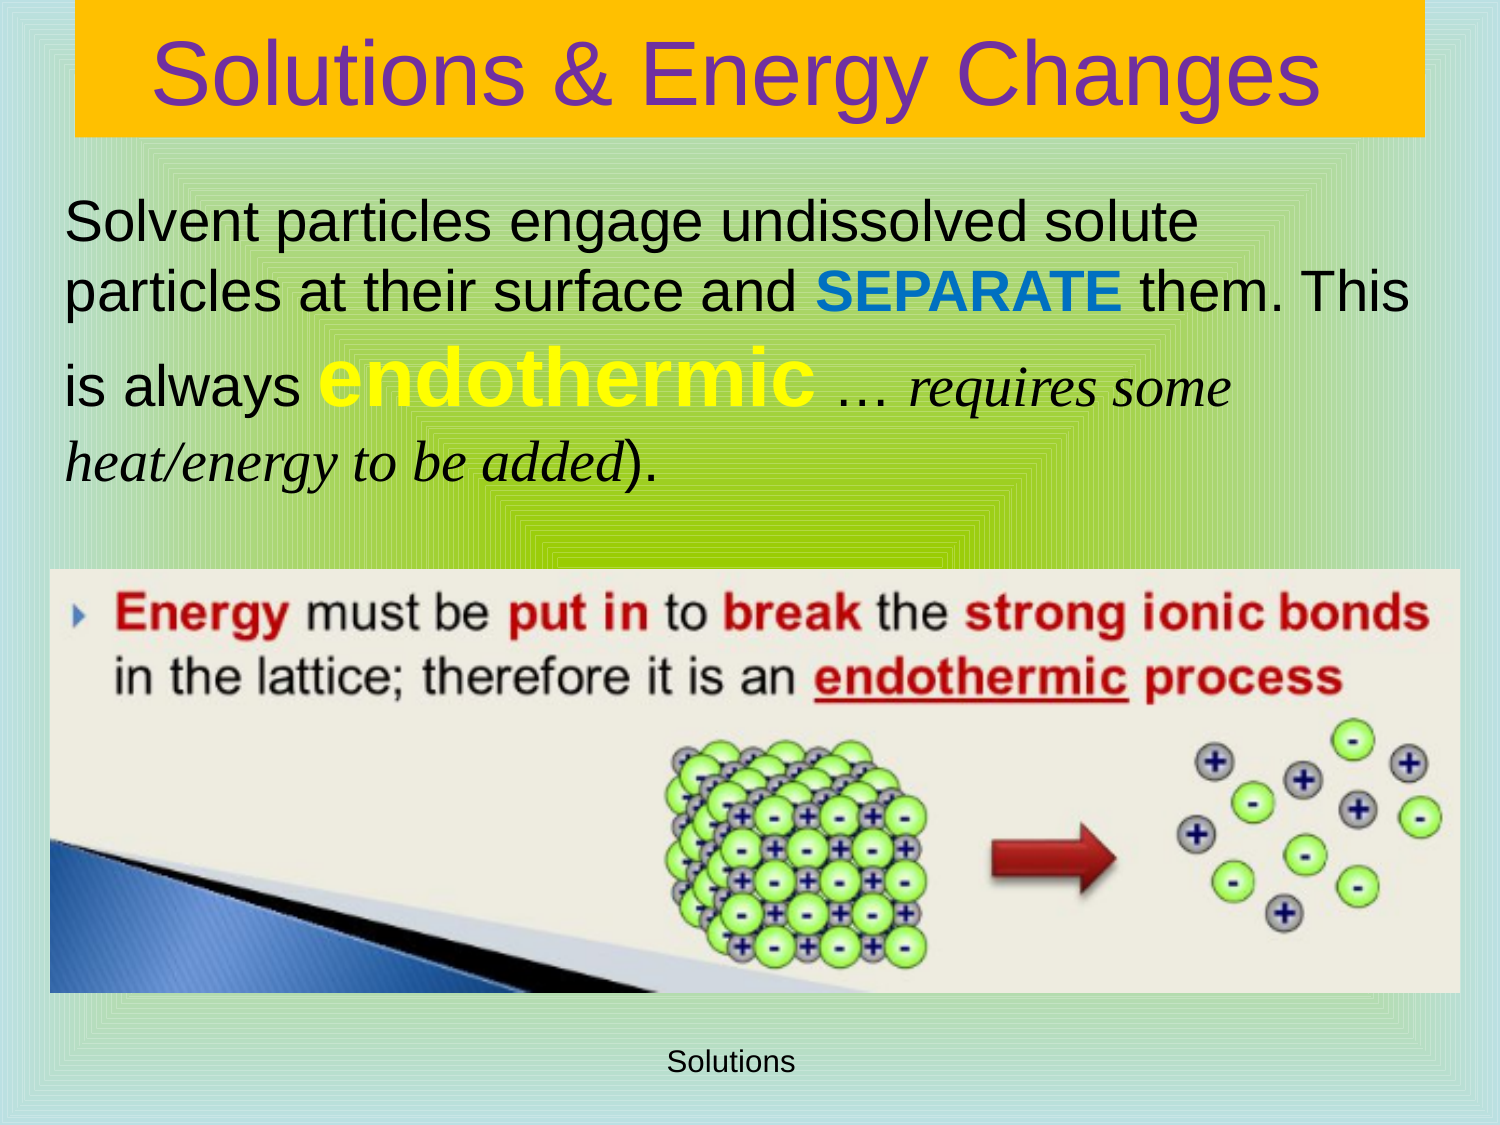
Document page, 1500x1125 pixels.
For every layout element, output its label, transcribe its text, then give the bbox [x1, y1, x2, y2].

text_box Solvent particles engage undissolved solute particles at their surface and SEPARATE them. This is always endothermic … requires some heat/energy to be added). [50, 175, 1450, 558]
picture [49, 569, 1461, 993]
title Solutions & Energy Changes [75, 0, 1425, 138]
